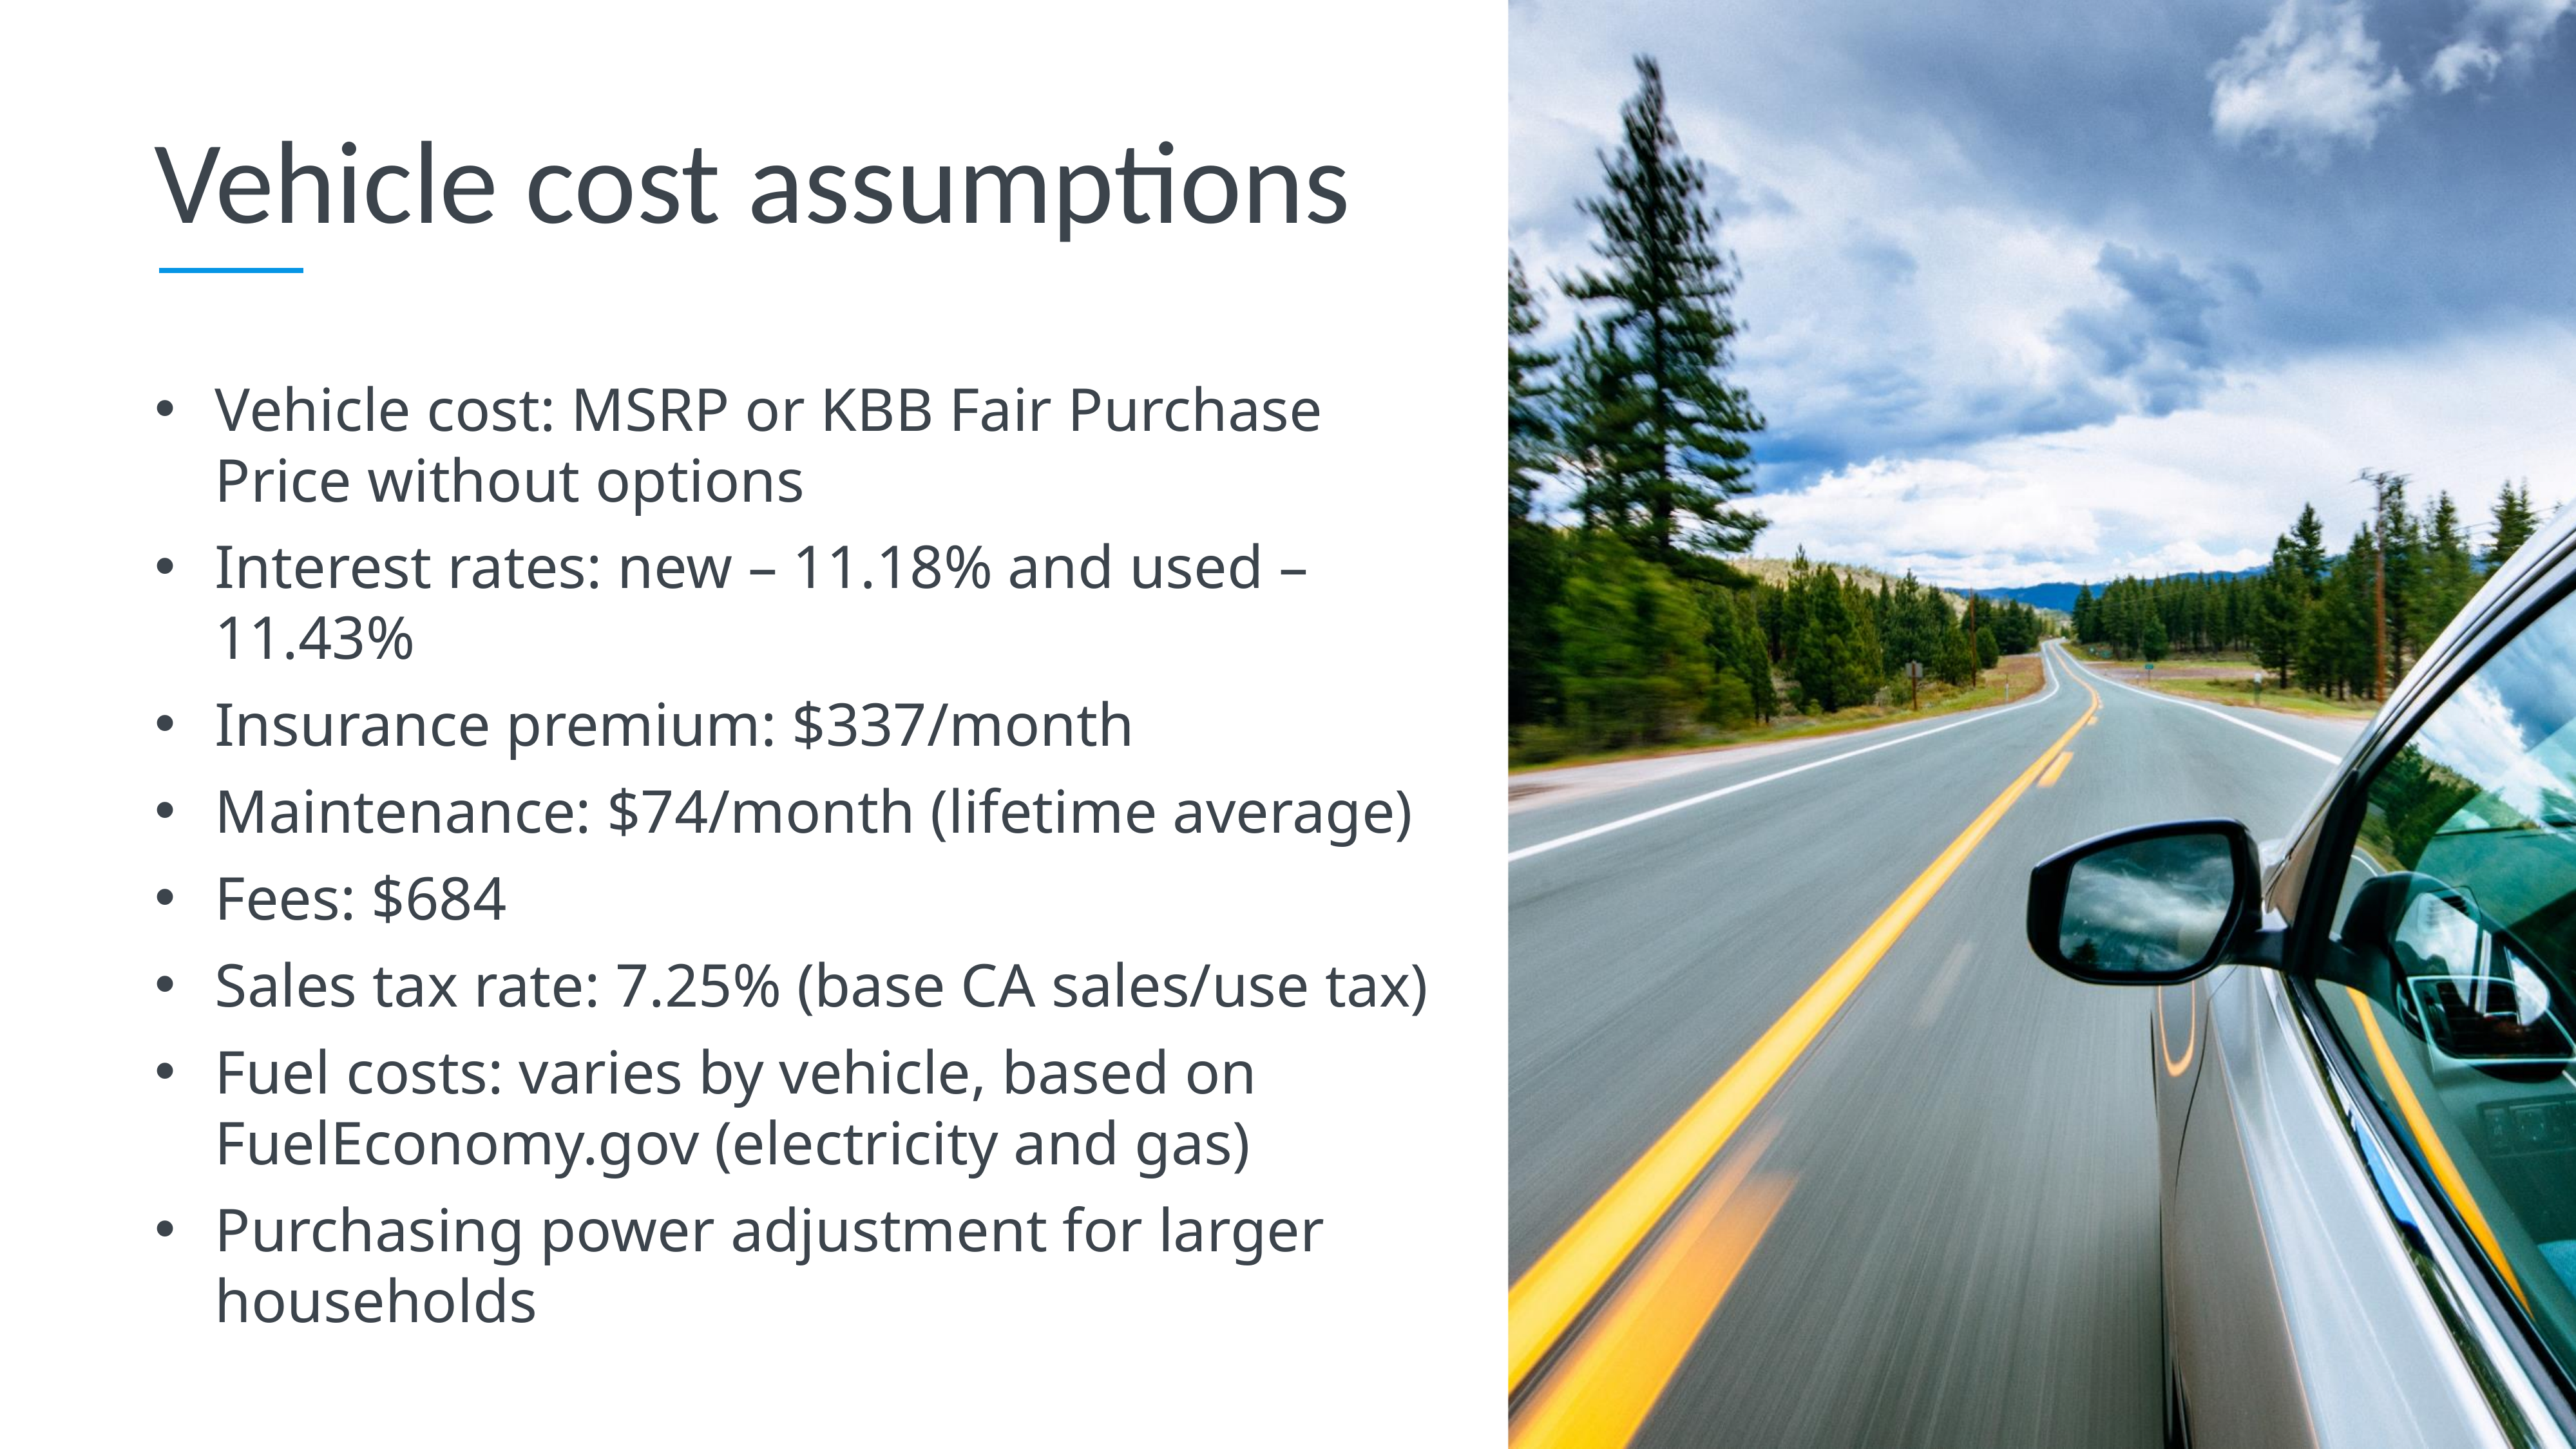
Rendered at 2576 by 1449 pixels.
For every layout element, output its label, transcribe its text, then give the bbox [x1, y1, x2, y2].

list Vehicle cost: MSRP or KBB Fair Purchase Price without options Interest rates: new – 11.18% and used – 11.43% Insurance premium: $337/month Maintenance: $74/month (lifetime average) Fees: $684 Sales tax rate: 7.25% (base CA sales/use tax) Fuel costs: varies by vehicle, based on FuelEconomy.gov (electricity and gas) Purchasing power adjustment for larger households [145, 367, 1451, 1369]
picture [1508, 0, 2576, 1449]
list Vehicle cost assumptions [145, 80, 1375, 254]
